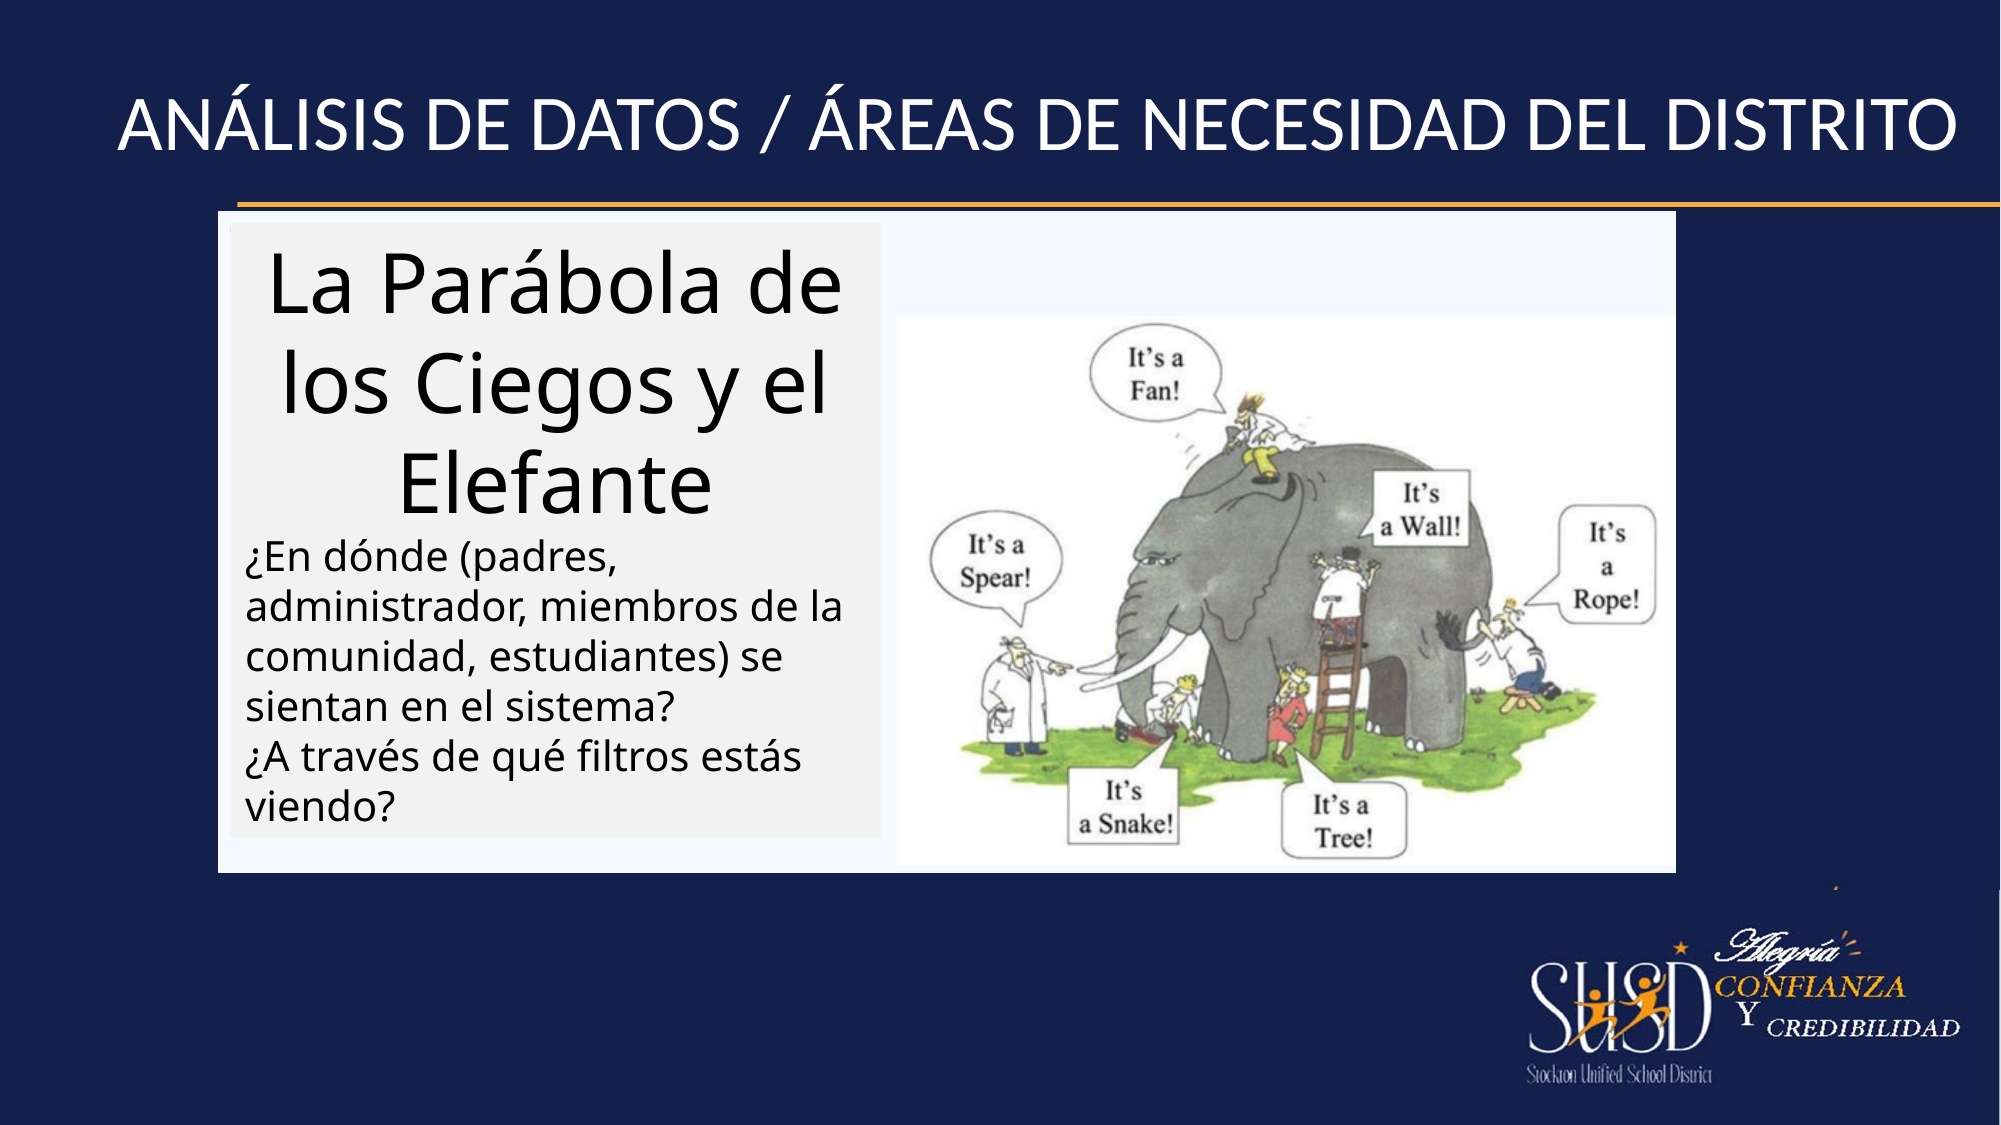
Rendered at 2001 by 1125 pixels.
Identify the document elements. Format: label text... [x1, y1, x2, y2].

title ANÁLISIS DE DATOS / áreas de NECESIDAD DEL DISTRITO [102, 16, 2000, 234]
picture [0, 0, 2001, 1125]
